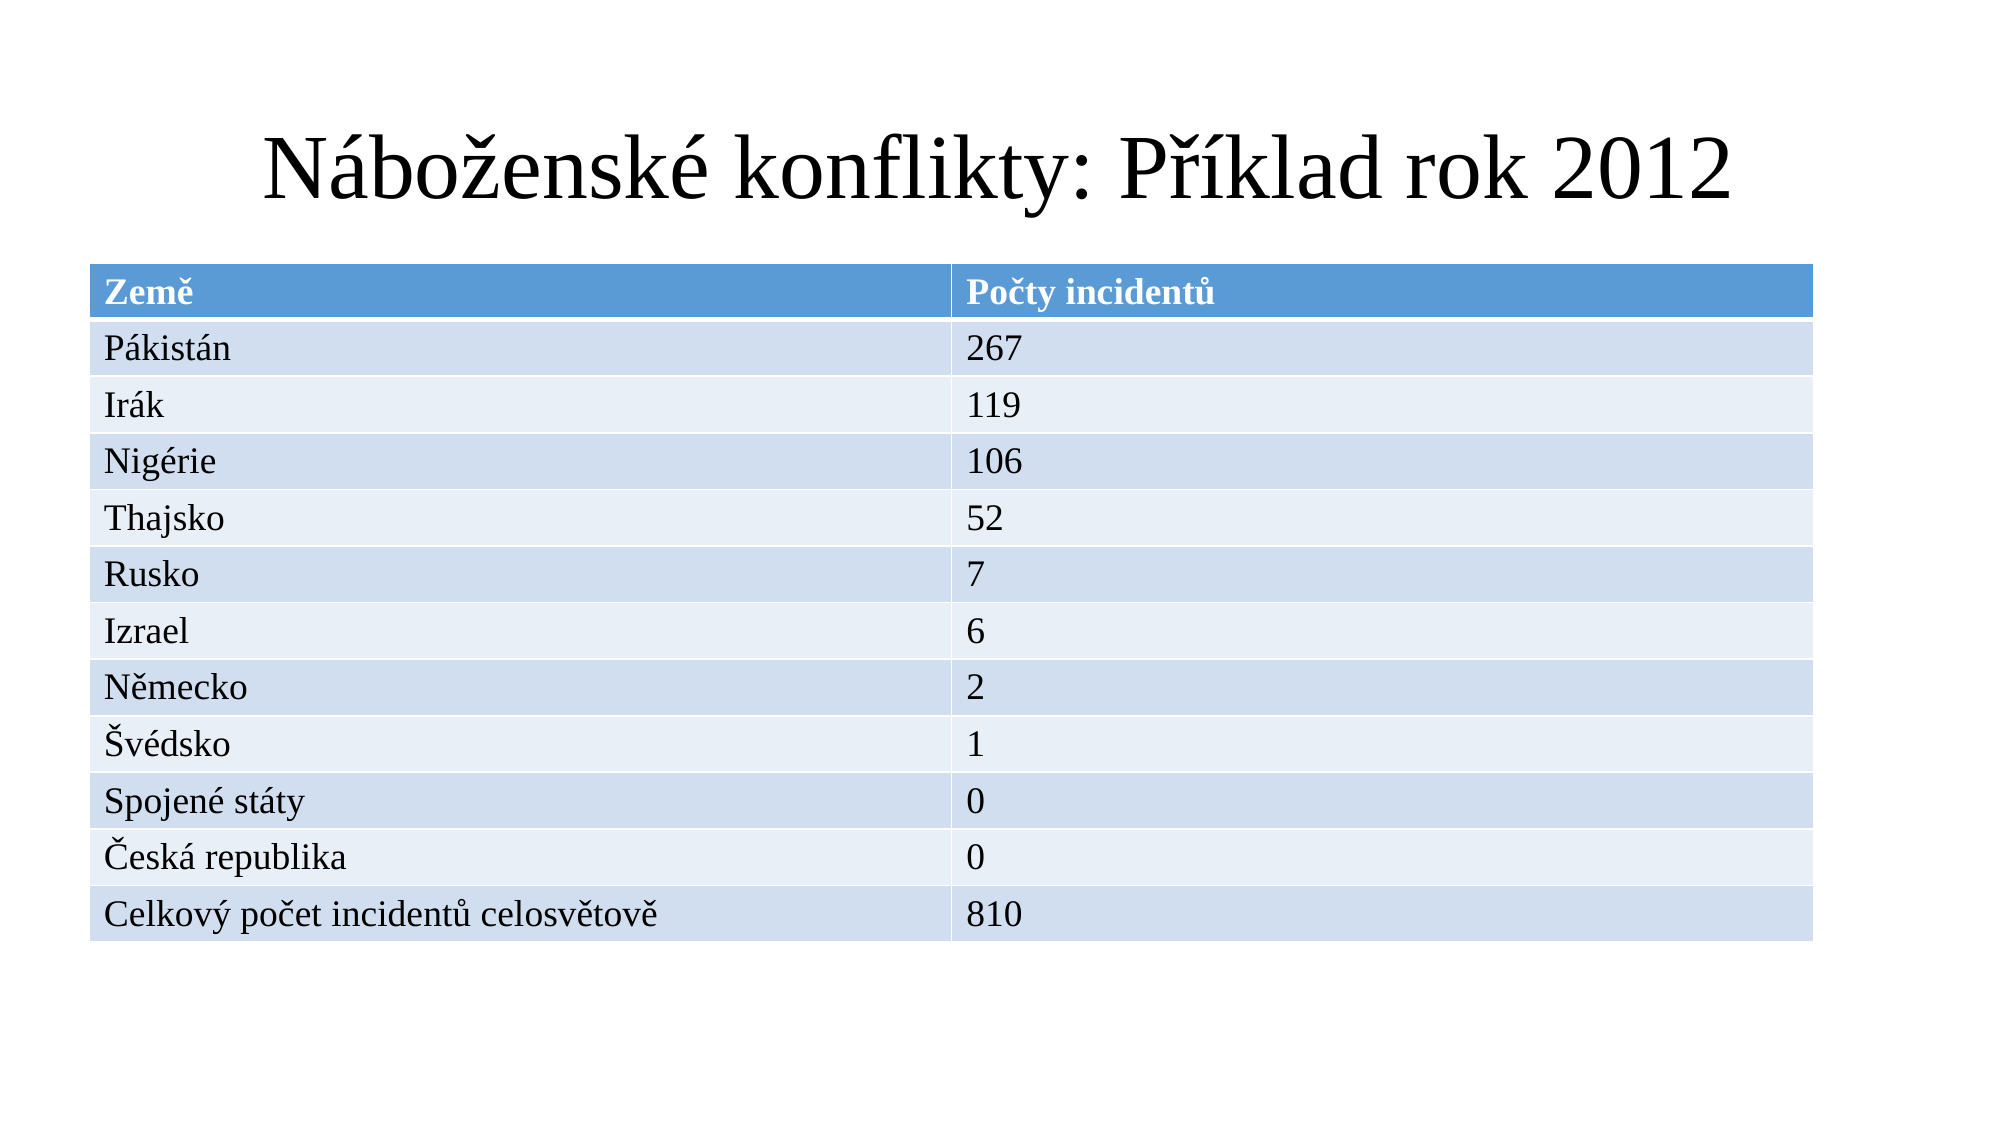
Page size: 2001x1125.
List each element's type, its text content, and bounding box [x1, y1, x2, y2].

table_cell 7 [952, 547, 1813, 602]
table_cell Nigérie [90, 434, 951, 489]
title Náboženské konflikty: Příklad rok 2012 [137, 59, 1863, 278]
table_header Počty incidentů [952, 264, 1813, 317]
table_cell 0 [952, 773, 1813, 828]
table_cell Švédsko [90, 717, 951, 771]
table_cell Rusko [90, 547, 951, 602]
table_cell 0 [952, 830, 1813, 885]
table_cell 52 [952, 490, 1813, 545]
table_cell Česká republika [90, 830, 951, 885]
table_cell 810 [952, 886, 1813, 941]
table_cell Irák [90, 377, 951, 432]
table_cell 106 [952, 434, 1813, 489]
table_cell 119 [952, 377, 1813, 432]
table_cell Pákistán [90, 322, 951, 375]
table_cell Celkový počet incidentů celosvětově [90, 886, 951, 941]
table_cell 2 [952, 660, 1813, 715]
table_cell 6 [952, 603, 1813, 658]
table_header Země [90, 264, 951, 317]
table_cell Thajsko [90, 490, 951, 545]
table_cell 1 [952, 717, 1813, 771]
table_cell Izrael [90, 603, 951, 658]
table_cell Německo [90, 660, 951, 715]
table_cell 267 [952, 322, 1813, 375]
table_cell Spojené státy [90, 773, 951, 828]
